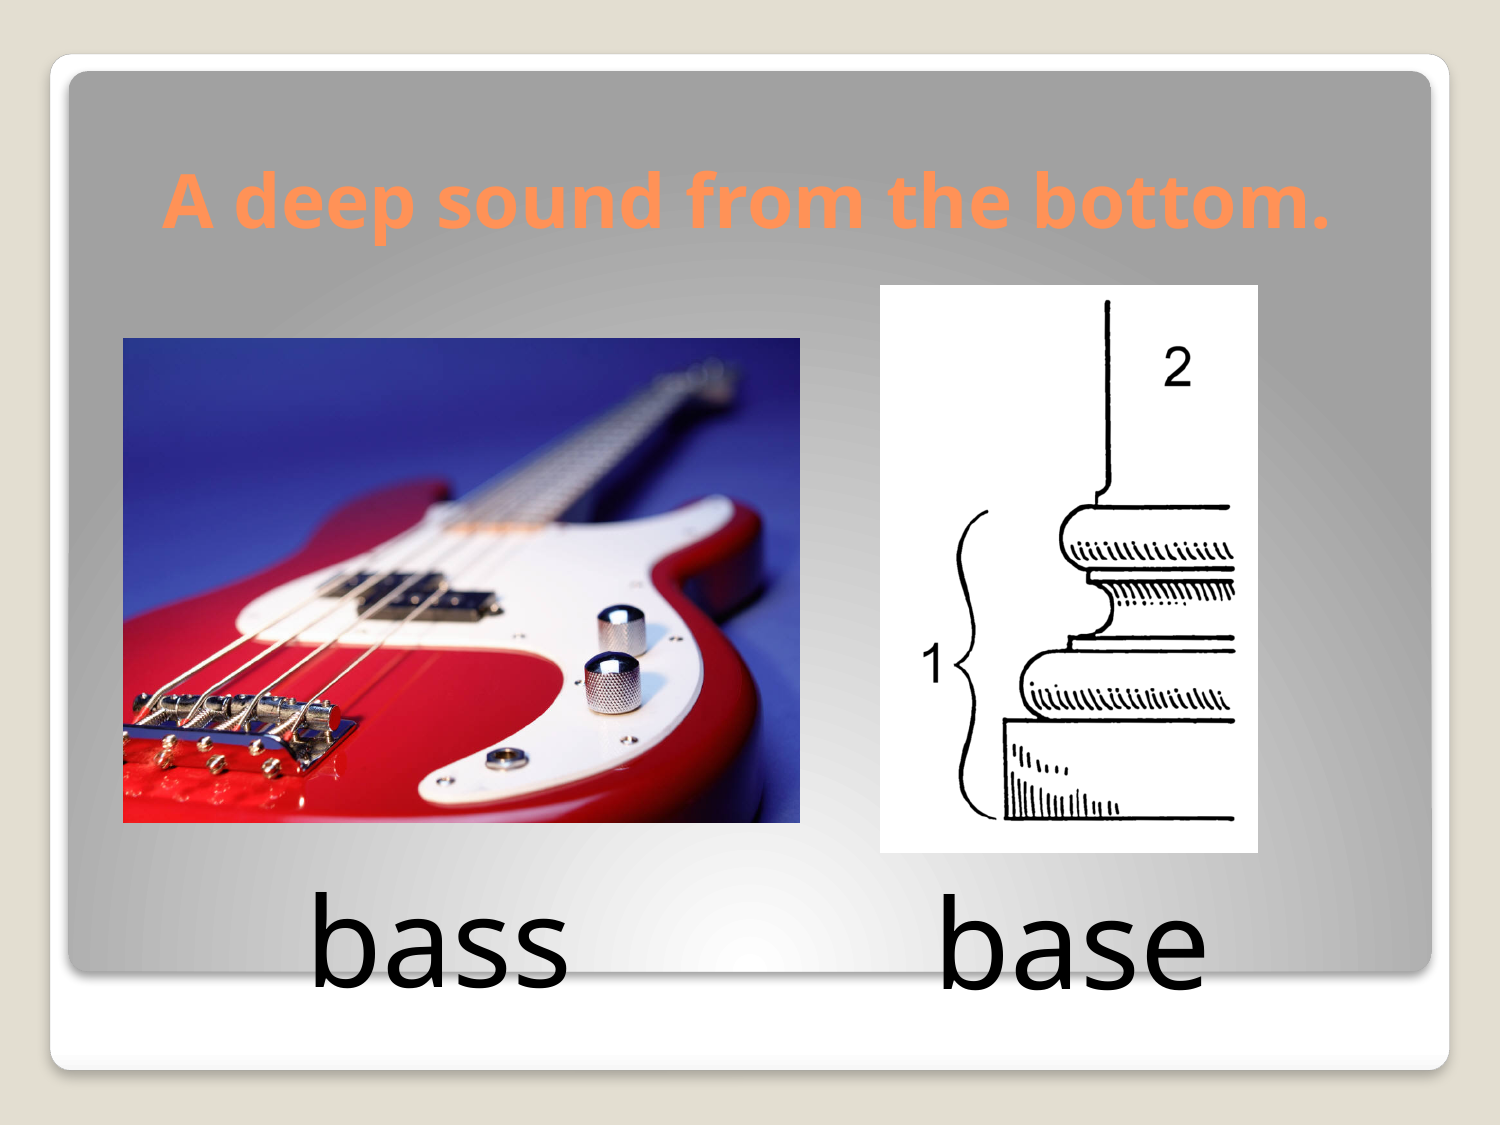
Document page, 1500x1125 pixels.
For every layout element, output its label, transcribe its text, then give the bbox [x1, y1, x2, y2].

picture [880, 285, 1259, 853]
title A deep sound from the bottom. [76, 78, 1420, 251]
picture [122, 338, 801, 823]
text_box base [832, 856, 1314, 1022]
text_box bass [199, 855, 680, 1021]
